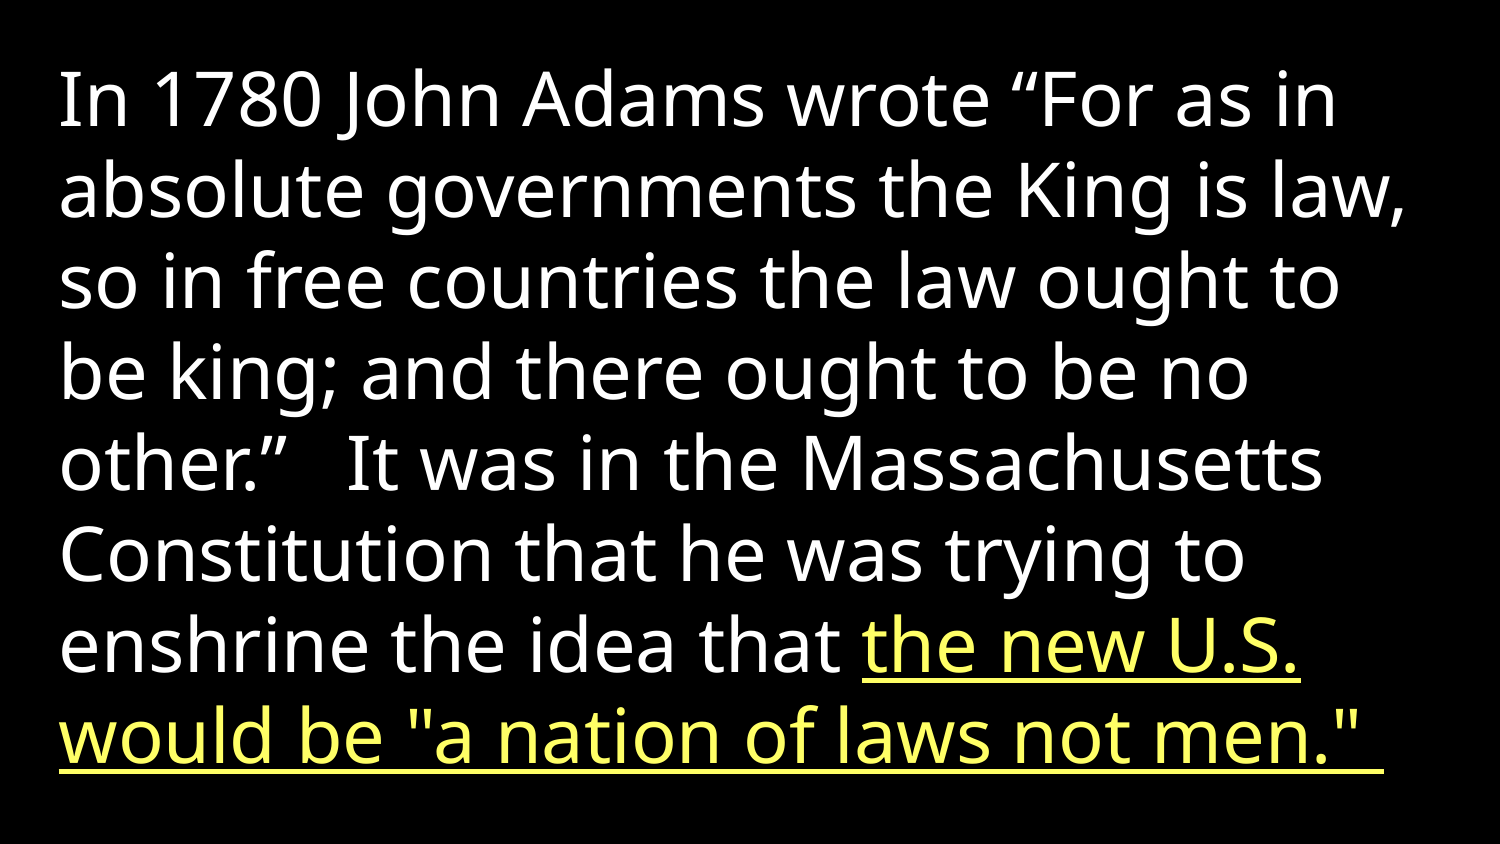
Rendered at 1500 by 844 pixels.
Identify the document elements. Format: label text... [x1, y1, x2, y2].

list In 1780 John Adams wrote “For as in absolute governments the King is law, so in free countries the law ought to be king; and there ought to be no other.” It was in the Massachusetts Constitution that he was trying to enshrine the idea that the new U.S. would be "a nation of laws not men." [50, 46, 1425, 810]
